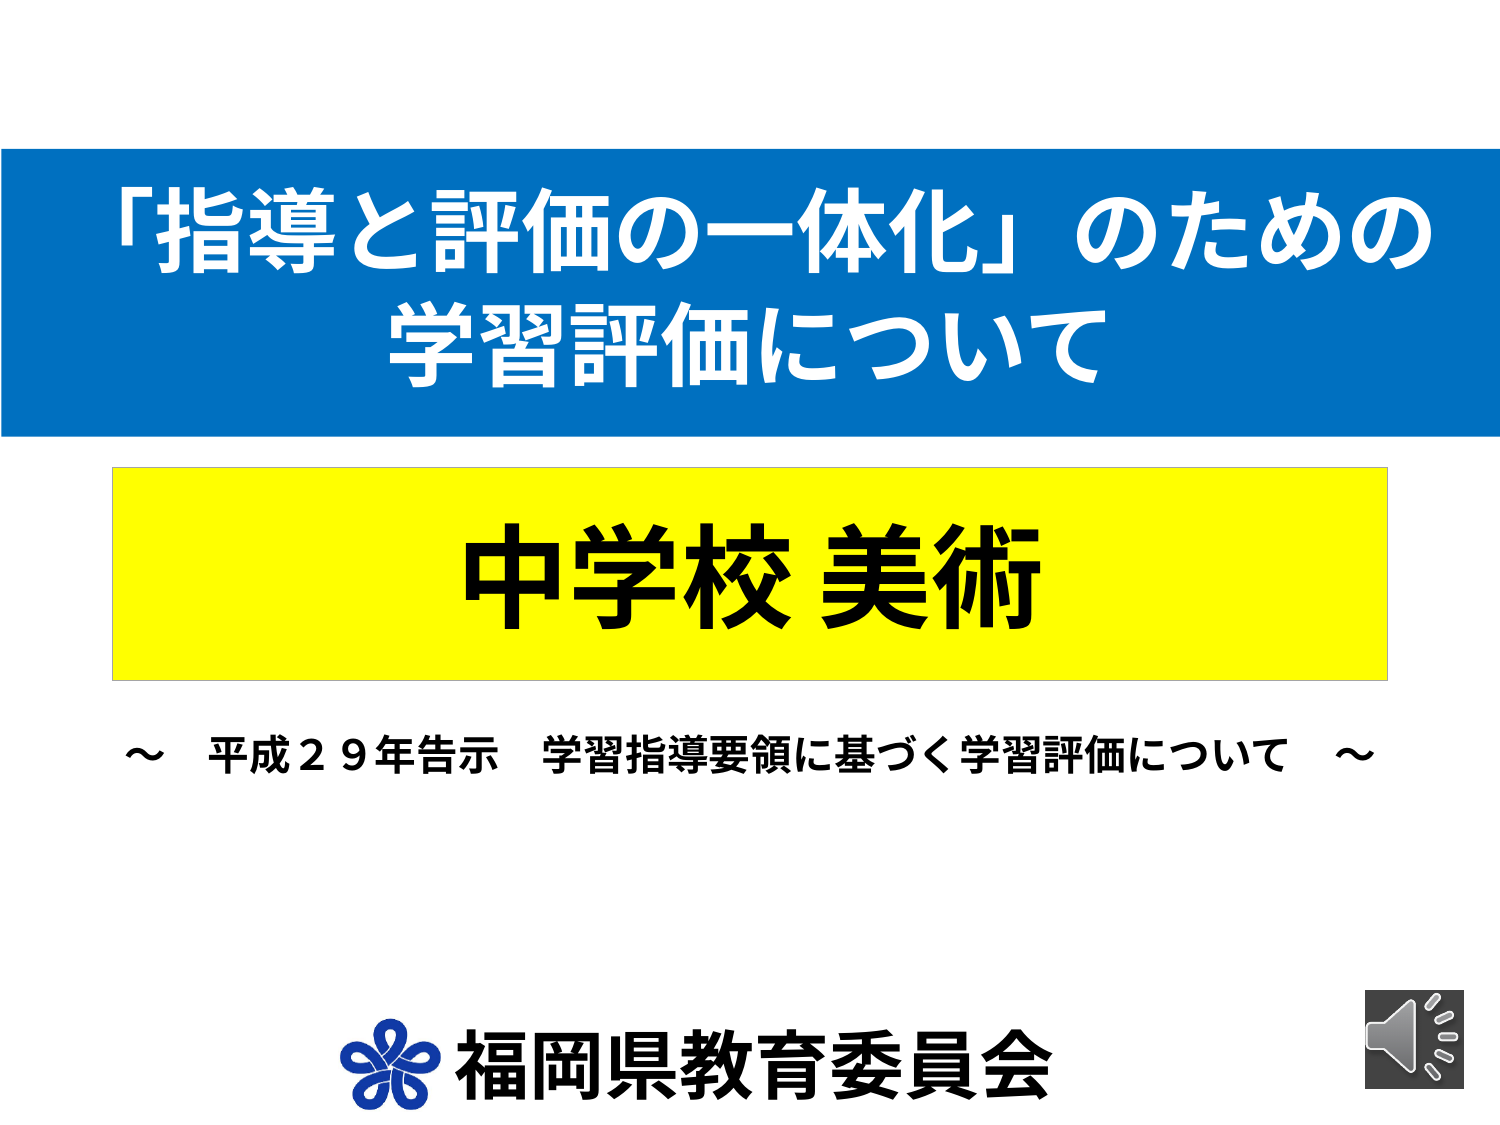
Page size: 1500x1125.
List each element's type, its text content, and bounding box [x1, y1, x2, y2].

text_box 福岡県教育委員会 [5, 1011, 1500, 1117]
picture [337, 1016, 443, 1112]
text_box ～ 平成２９年告示 学習指導要領に基づく学習評価について ～ [41, 721, 1459, 787]
subtitle 「指導と評価の一体化」のための 学習評価について [1, 148, 1500, 437]
picture [1364, 989, 1465, 1090]
text_box 中学校 美術 [112, 467, 1388, 681]
